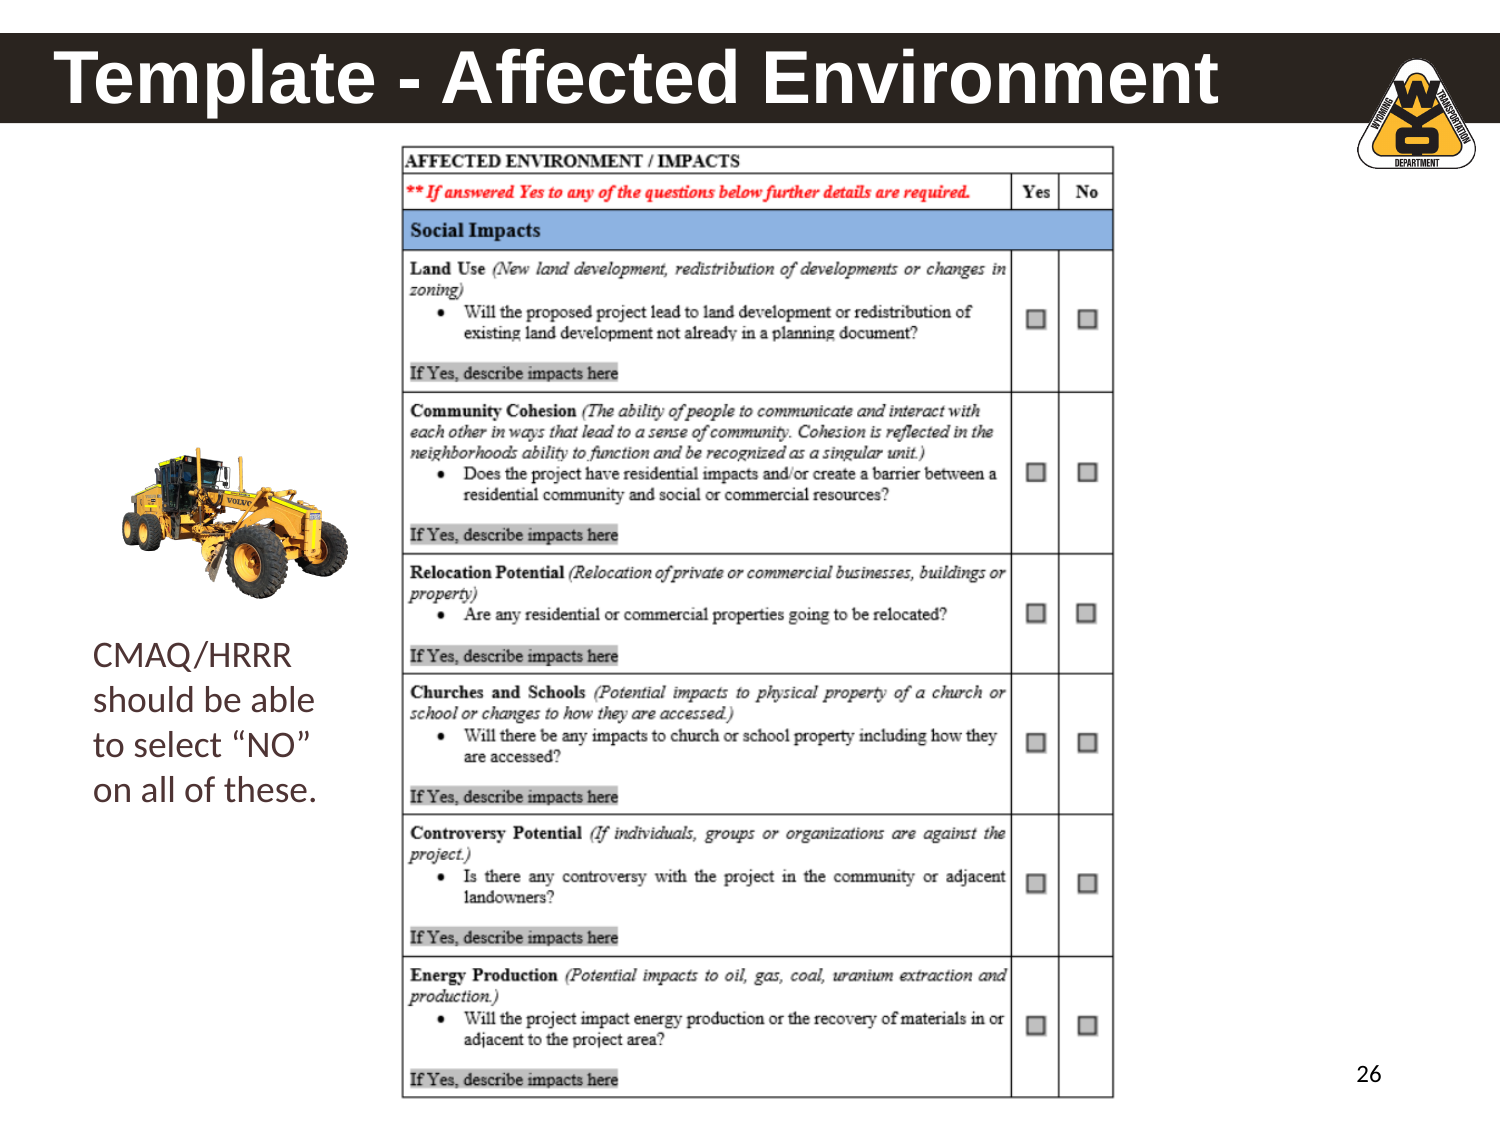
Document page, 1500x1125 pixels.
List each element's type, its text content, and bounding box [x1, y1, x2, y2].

picture [100, 426, 362, 623]
picture [1357, 139, 1476, 169]
picture [396, 141, 1118, 1103]
slide_number ‹#› [1121, 1042, 1397, 1103]
title Template - Affected Environment [38, 21, 1476, 139]
text_box CMAQ/HRRR should be able to select “NO” on all of these. [77, 622, 344, 818]
